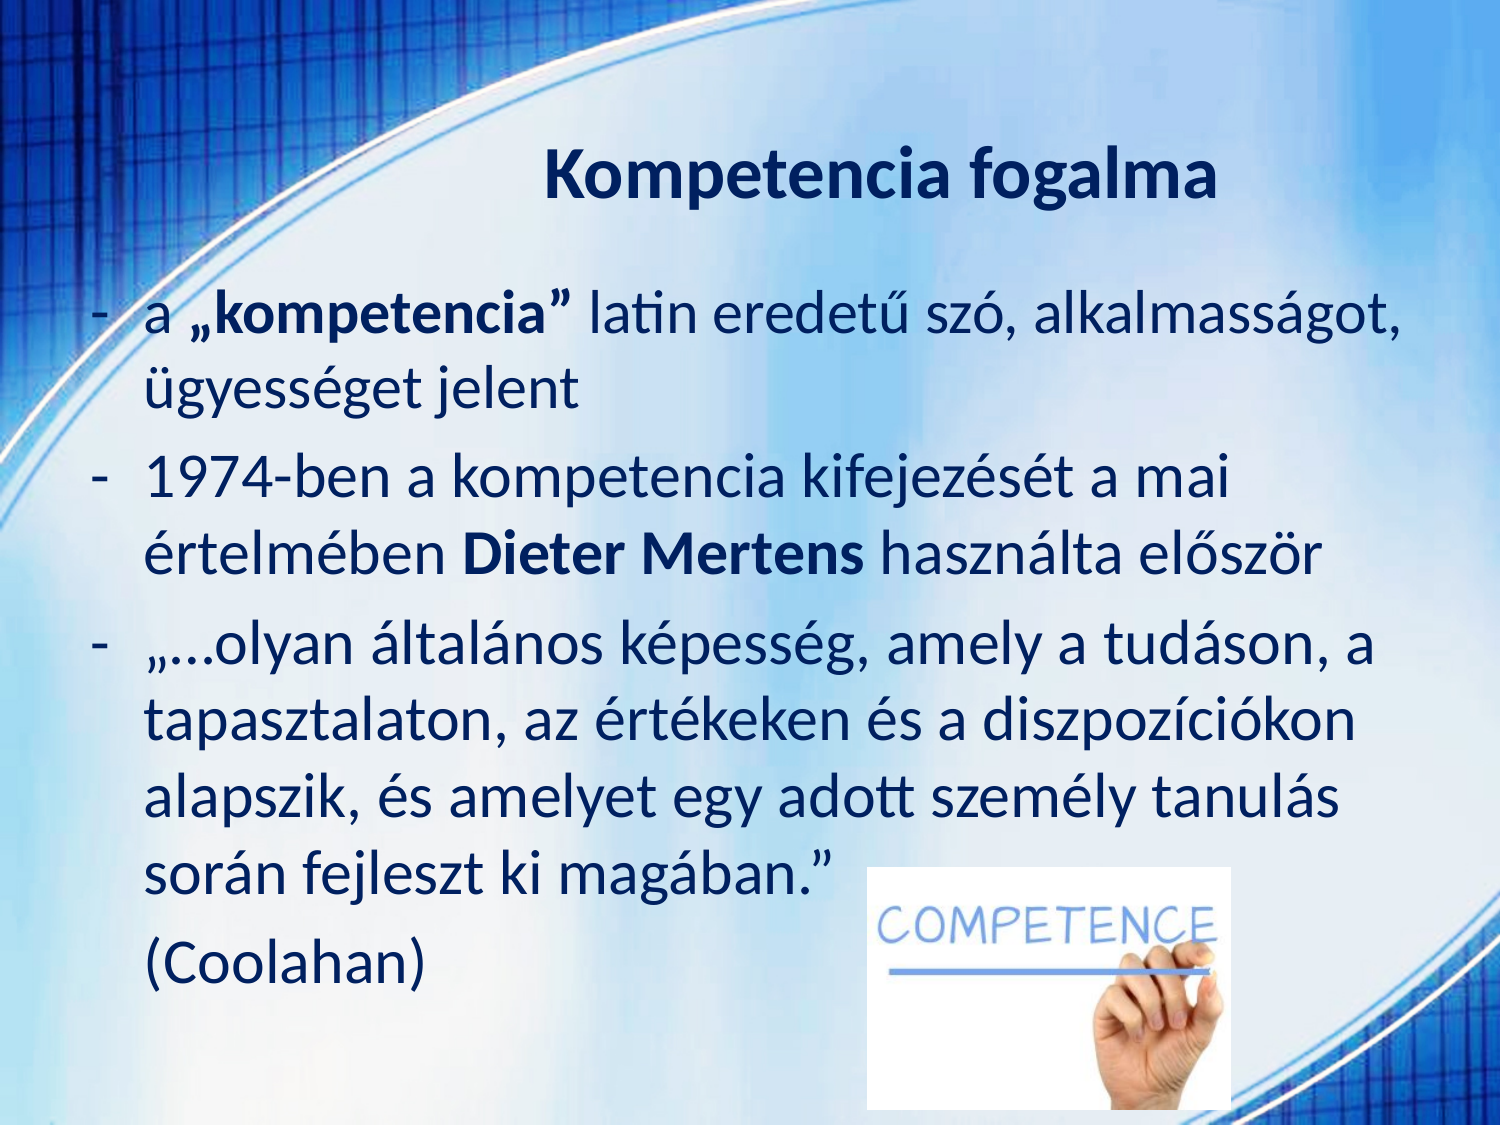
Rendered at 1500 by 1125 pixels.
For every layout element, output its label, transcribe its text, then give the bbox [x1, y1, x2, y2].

list - a „kompetencia” latin eredetű szó, alkalmasságot, ügyességet jelent - 1974-ben a kompetencia kifejezését a mai értelmében Dieter Mertens használta először - „…olyan általános képesség, amely a tudáson, a tapasztalaton, az értékeken és a diszpozíciókon alapszik, és amelyet egy adott személy tanulás során fejleszt ki magában.” (Coolahan) [75, 262, 1425, 1005]
picture [0, 0, 1500, 1125]
title Kompetencia fogalma [292, 82, 1472, 256]
